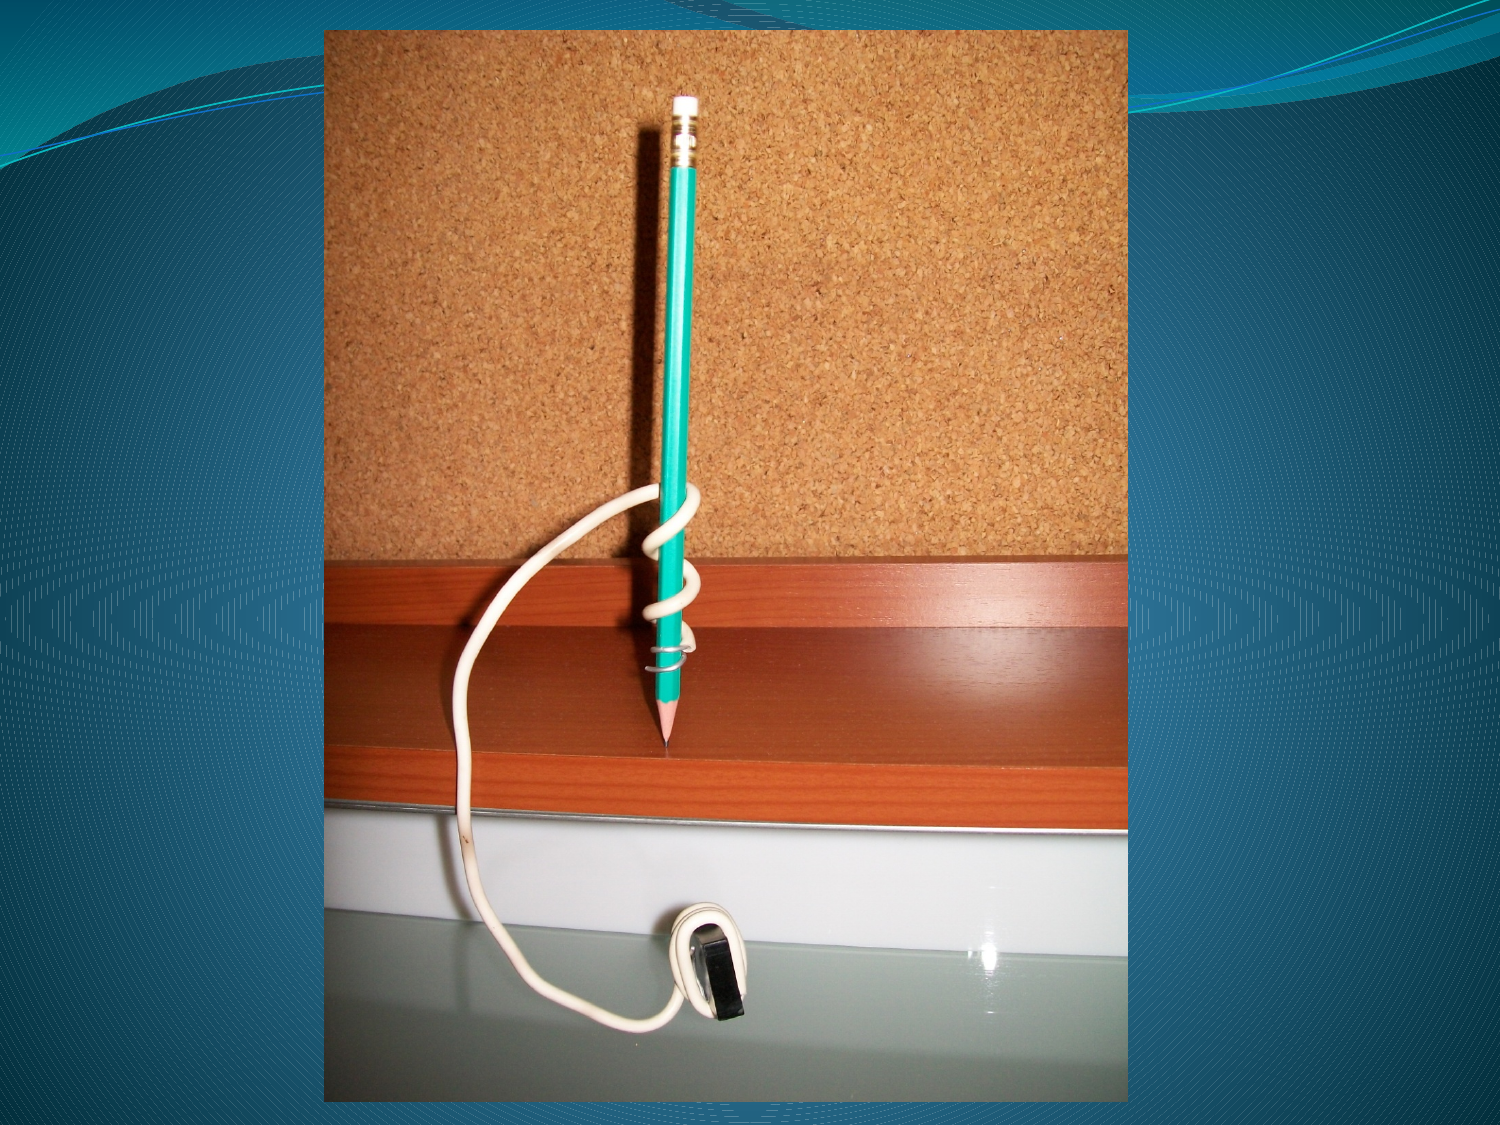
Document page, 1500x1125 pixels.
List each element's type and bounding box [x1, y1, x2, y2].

list [324, 30, 1128, 1102]
